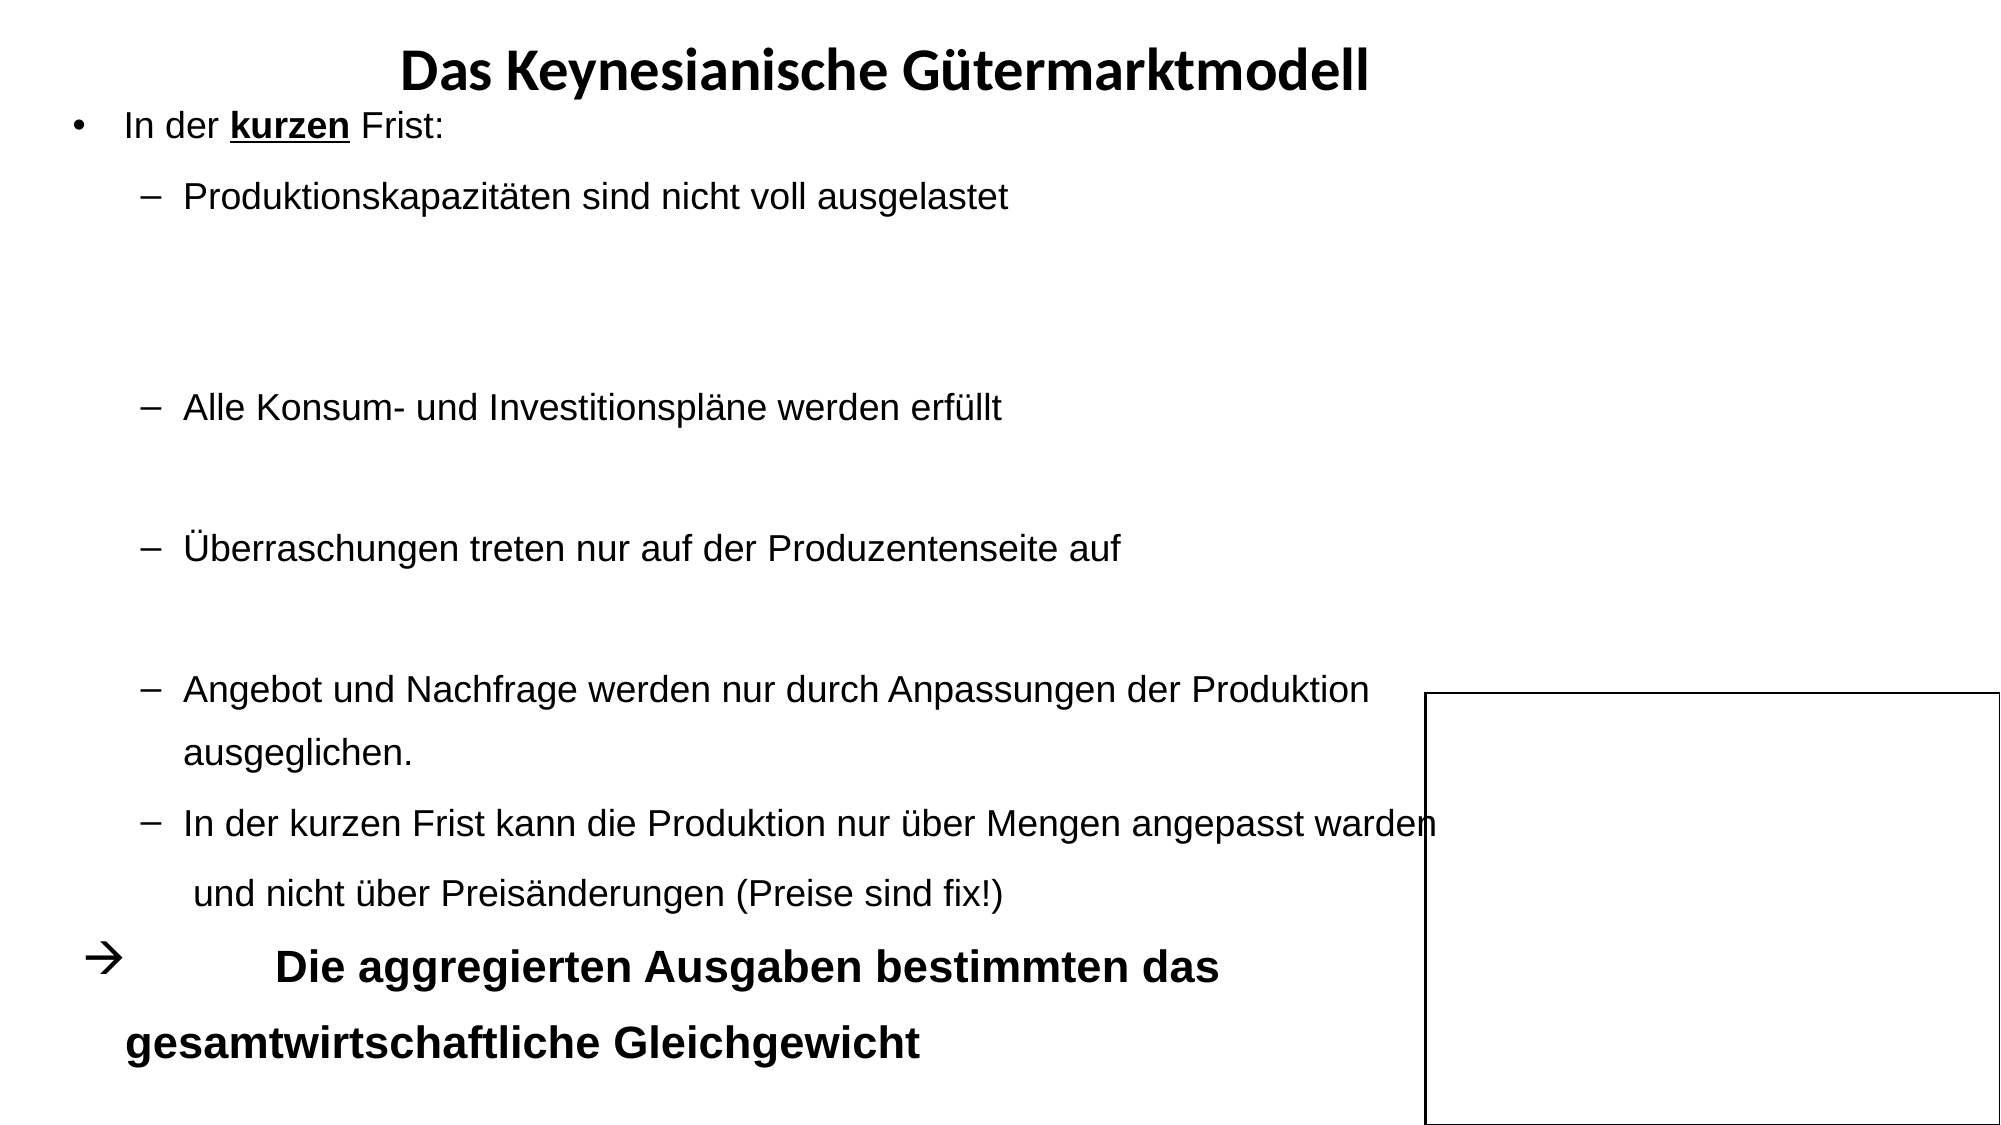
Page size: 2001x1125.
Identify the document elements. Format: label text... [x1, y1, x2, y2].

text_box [148, 97, 1906, 874]
text_box Das Keynesianische Gütermarktmodell [262, 4, 1509, 76]
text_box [248, 915, 737, 997]
text_box [1424, 692, 2000, 1125]
text_box Die aggregierten Ausgaben bestimmten das gesamtwirtschaftliche Gleichgewicht [0, 907, 1424, 1075]
text_box In der kurzen Frist: Produktionskapazitäten sind nicht voll ausgelastet Alle Konsum- und Investitionspläne werden erfüllt Überraschungen treten nur auf der Produzentenseite auf Angebot und Nachfrage werden nur durch Anpassungen der Produktion ausgeglichen. In der kurzen Frist kann die Produktion nur über Mengen angepasst warden und nicht über Preisänderungen (Preise sind fix!) [57, 76, 1622, 902]
